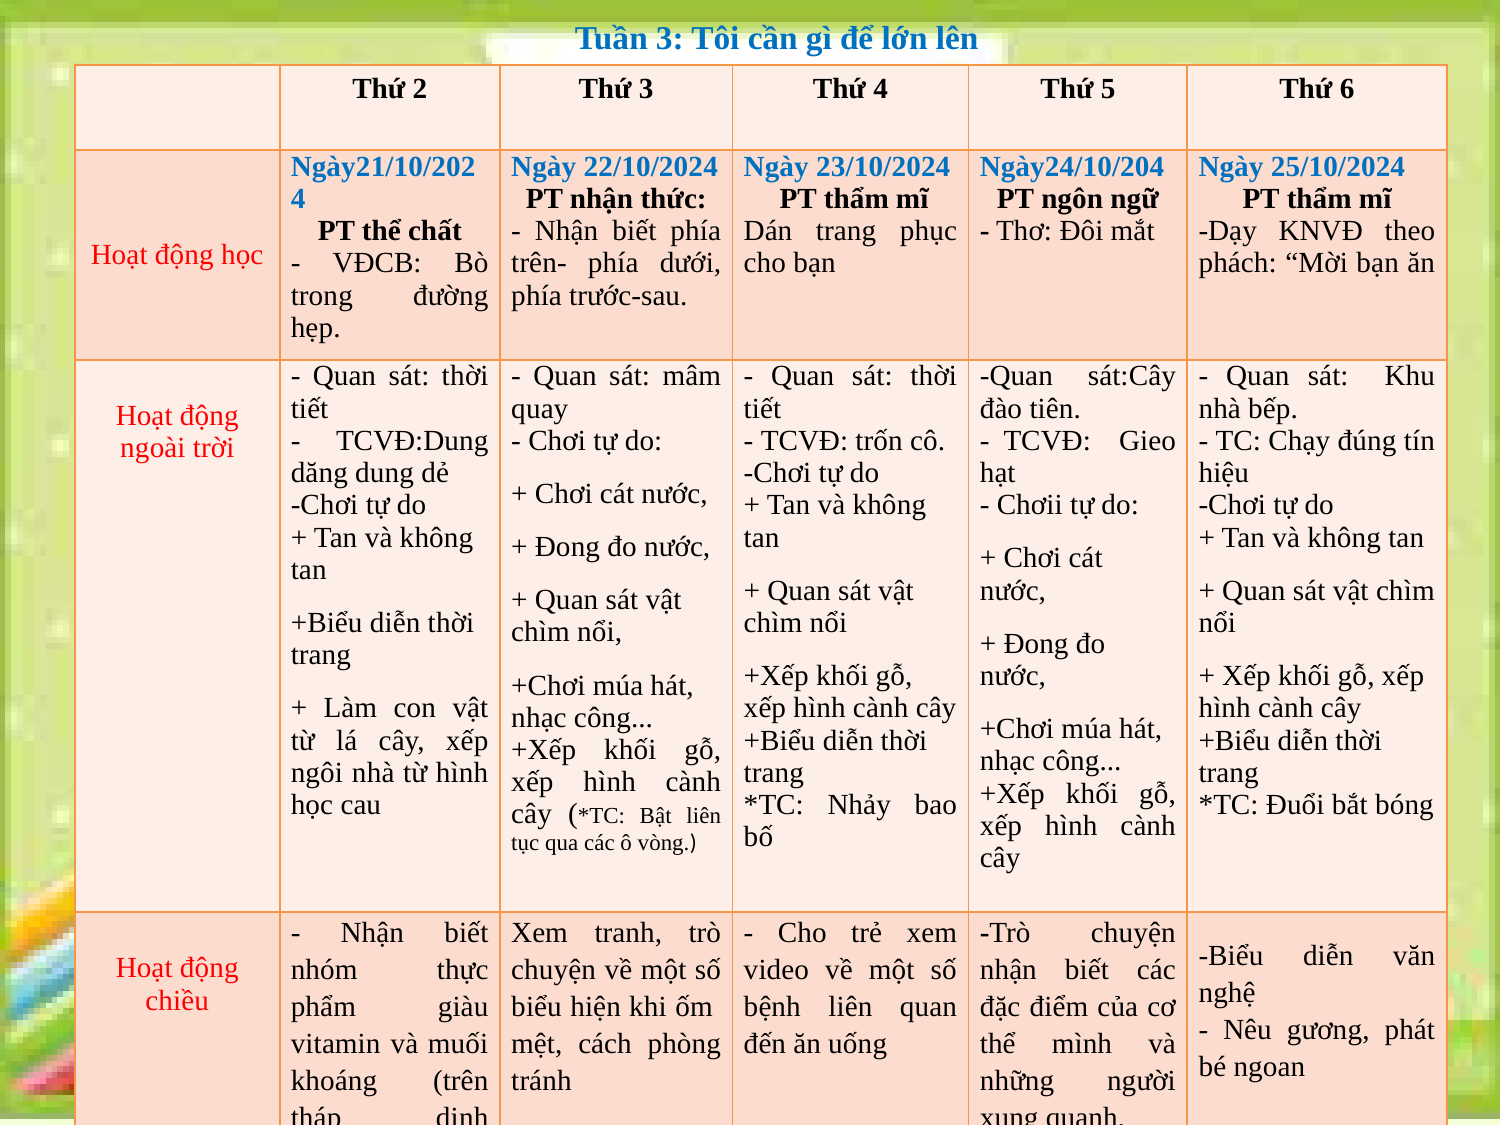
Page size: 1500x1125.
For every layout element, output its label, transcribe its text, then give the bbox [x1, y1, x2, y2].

table_cell - Quan sát: thời tiết - TCVĐ: trốn cô. -Chơi tự do + Tan và không tan + Quan sát vật chìm nổi +Xếp khối gỗ, xếp hình cành cây +Biểu diễn thời trang *TC: Nhảy bao bố [733, 361, 968, 911]
table_cell Ngày21/10/2024 PT thể chất - VĐCB: Bò trong đường hẹp. [281, 151, 499, 359]
table_cell -Quan sát:Cây đào tiên. - TCVĐ: Gieo hạt - Chơii tự do: + Chơi cát nước, + Đong đo nước, +Chơi múa hát, nhạc công... +Xếp khối gỗ, xếp hình cành cây [969, 361, 1186, 911]
table_cell Xem tranh, trò chuyện về một số biểu hiện khi ốm mệt, cách phòng tránh [501, 913, 732, 1125]
table_header [76, 66, 279, 149]
table_cell Ngày 22/10/2024 PT nhận thức: - Nhận biết phía trên- phía dưới, phía trước-sau. [501, 151, 732, 359]
table_cell Ngày 23/10/2024 PT thẩm mĩ Dán trang phục cho bạn [733, 151, 968, 359]
picture [0, 0, 1500, 1125]
table_cell -Trò chuyện nhận biết các đặc điểm của cơ thể mình và những người xung quanh, [969, 913, 1186, 1125]
table_cell - Nhận biết nhóm thực phẩm giàu vitamin và muối khoáng (trên tháp dinh dưỡng) [281, 913, 499, 1125]
table_header Thứ 6 [1188, 66, 1446, 149]
table_header Thứ 3 [501, 66, 732, 149]
table_header Thứ 4 [733, 66, 968, 149]
table_header Thứ 2 [281, 66, 499, 149]
table_header Thứ 5 [969, 66, 1186, 149]
table_cell - Quan sát: thời tiết - TCVĐ:Dung dăng dung dẻ -Chơi tự do + Tan và không tan +Biểu diễn thời trang + Làm con vật từ lá cây, xếp ngôi nhà từ hình học cau [281, 361, 499, 911]
text_box Tuần 3: Tôi cần gì để lớn lên [512, 4, 1093, 64]
table_cell - Quan sát: mâm quay - Chơi tự do: + Chơi cát nước, + Đong đo nước, + Quan sát vật chìm nổi, +Chơi múa hát, nhạc công... +Xếp khối gỗ, xếp hình cành cây (*TC: Bật liên tục qua các ô vòng.) [501, 361, 732, 911]
table_cell -Biểu diễn văn nghệ - Nêu gương, phát bé ngoan [1188, 913, 1446, 1125]
table_cell Hoạt động chiều [76, 913, 279, 1125]
table_cell Ngày 25/10/2024 PT thẩm mĩ -Dạy KNVĐ theo phách: “Mời bạn ăn [1188, 151, 1446, 359]
table_cell Hoạt động học [76, 151, 279, 359]
table_cell - Cho trẻ xem video về một số bệnh liên quan đến ăn uống [733, 913, 968, 1125]
table_cell - Quan sát: Khu nhà bếp. - TC: Chạy đúng tín hiệu -Chơi tự do + Tan và không tan + Quan sát vật chìm nổi + Xếp khối gỗ, xếp hình cành cây +Biểu diễn thời trang *TC: Đuổi bắt bóng [1188, 361, 1446, 911]
table_cell Hoạt động ngoài trời [76, 361, 279, 911]
table_cell Ngày24/10/204 PT ngôn ngữ - Thơ: Đôi mắt [969, 151, 1186, 359]
